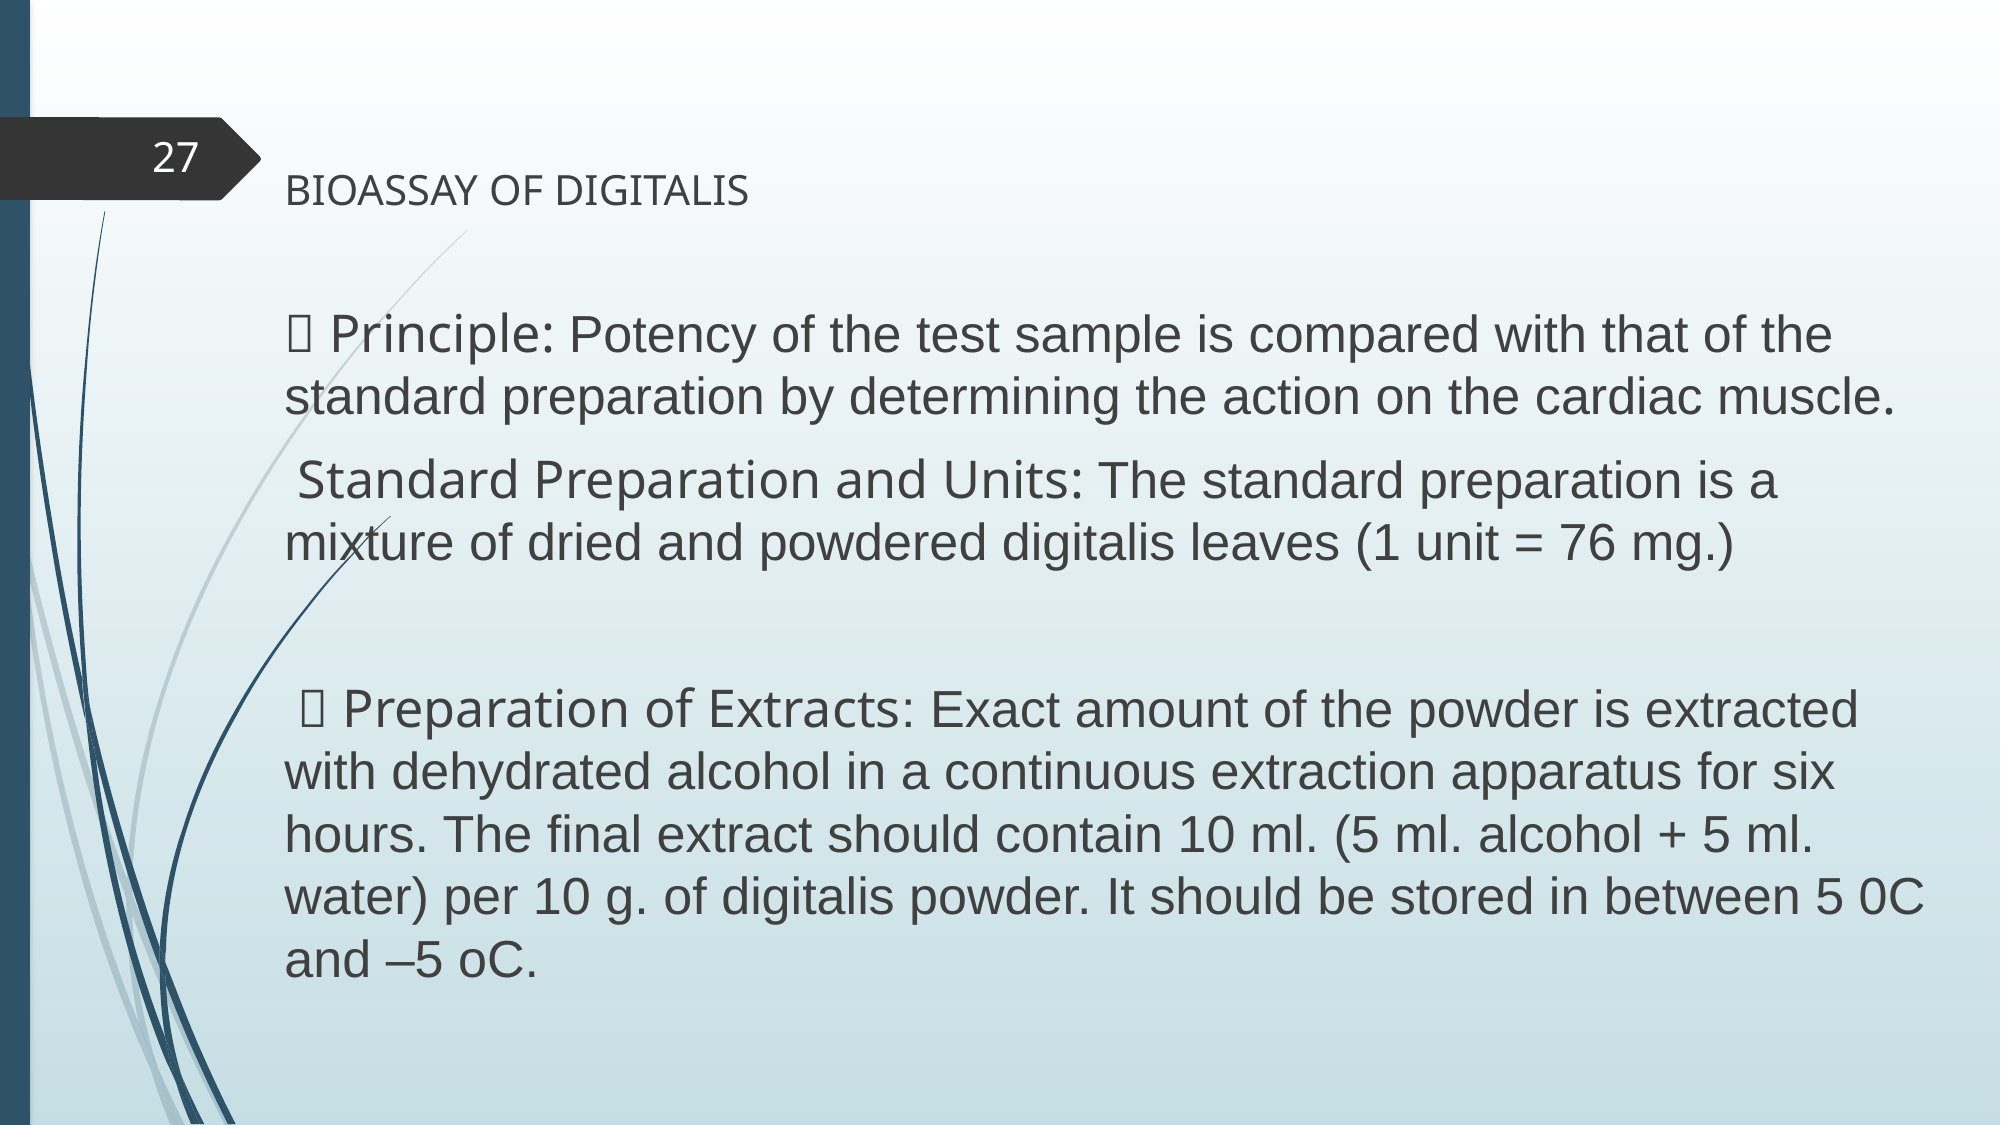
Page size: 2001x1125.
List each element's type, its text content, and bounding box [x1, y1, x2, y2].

slide_number 27 [87, 129, 216, 190]
list BIOASSAY OF DIGITALIS  Principle: Potency of the test sample is compared with that of the standard preparation by determining the action on the cardiac muscle. Standard Preparation and Units: The standard preparation is a mixture of dried and powdered digitalis leaves (1 unit = 76 mg.)  Preparation of Extracts: Exact amount of the powder is extracted with dehydrated alcohol in a continuous extraction apparatus for six hours. The final extract should contain 10 ml. (5 ml. alcohol + 5 ml. water) per 10 g. of digitalis powder. It should be stored in between 5 0C and –5 oC. [269, 24, 1973, 1115]
